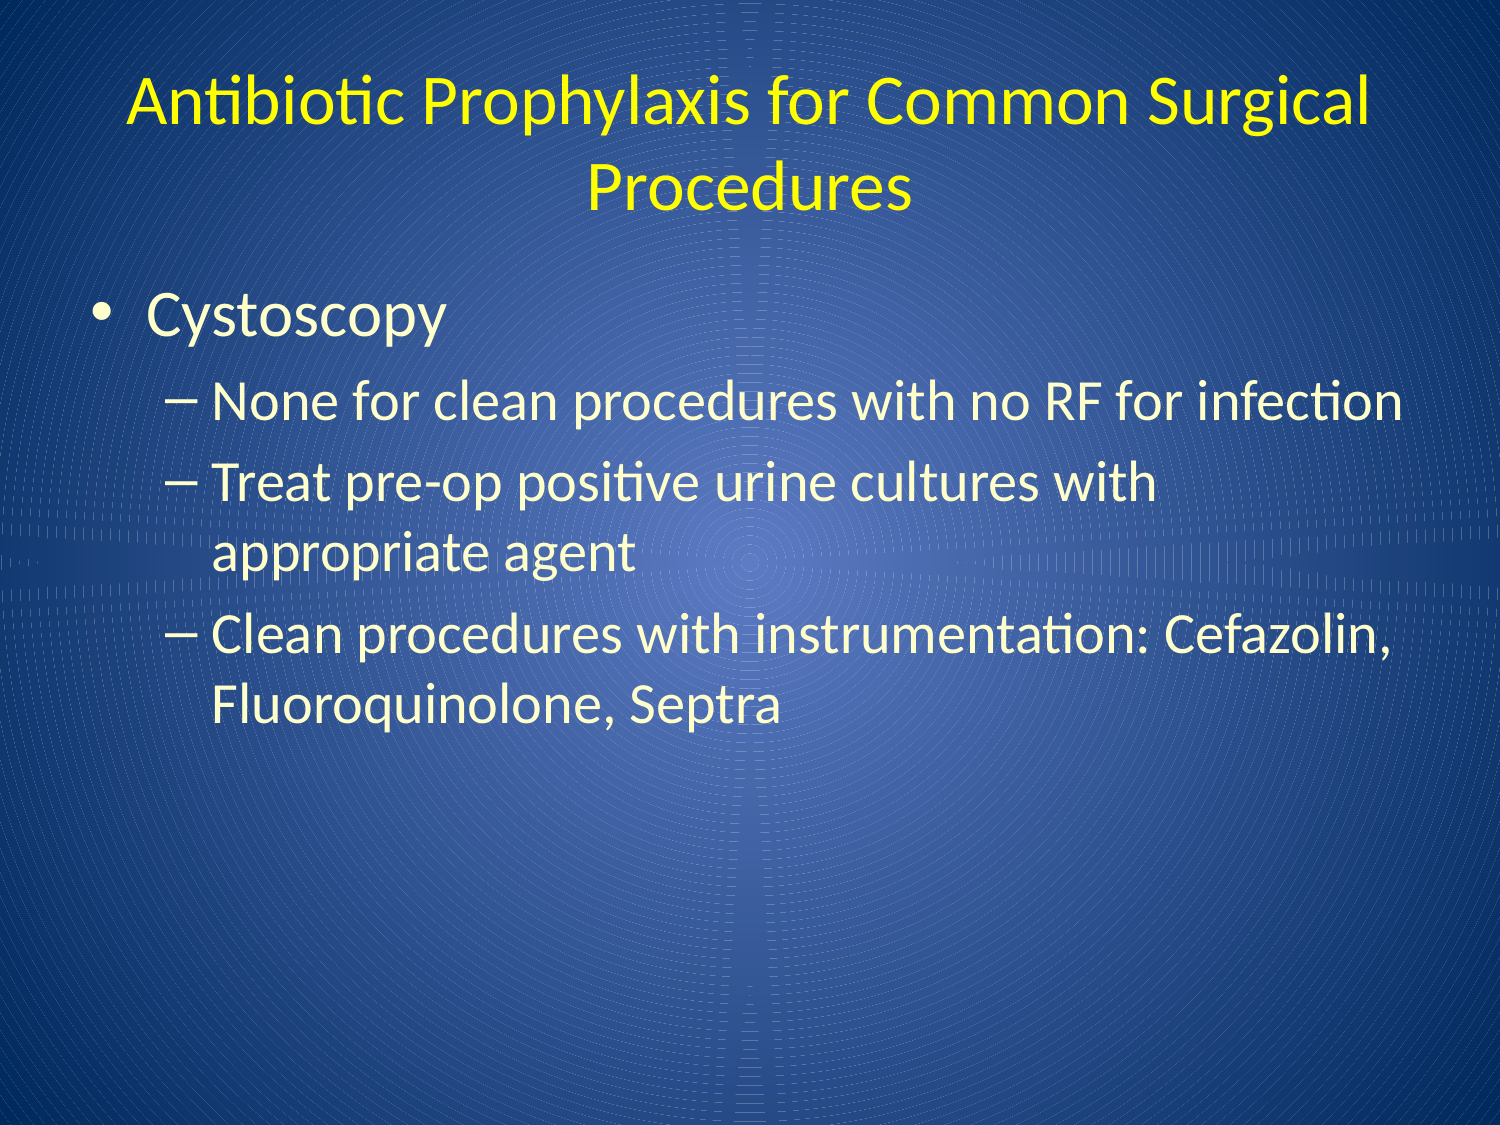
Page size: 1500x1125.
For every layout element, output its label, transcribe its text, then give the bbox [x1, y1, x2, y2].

list Cystoscopy None for clean procedures with no RF for infection Treat pre-op positive urine cultures with appropriate agent Clean procedures with instrumentation: Cefazolin, Fluoroquinolone, Septra [75, 262, 1425, 1005]
title Antibiotic Prophylaxis for Common Surgical Procedures [75, 45, 1425, 233]
